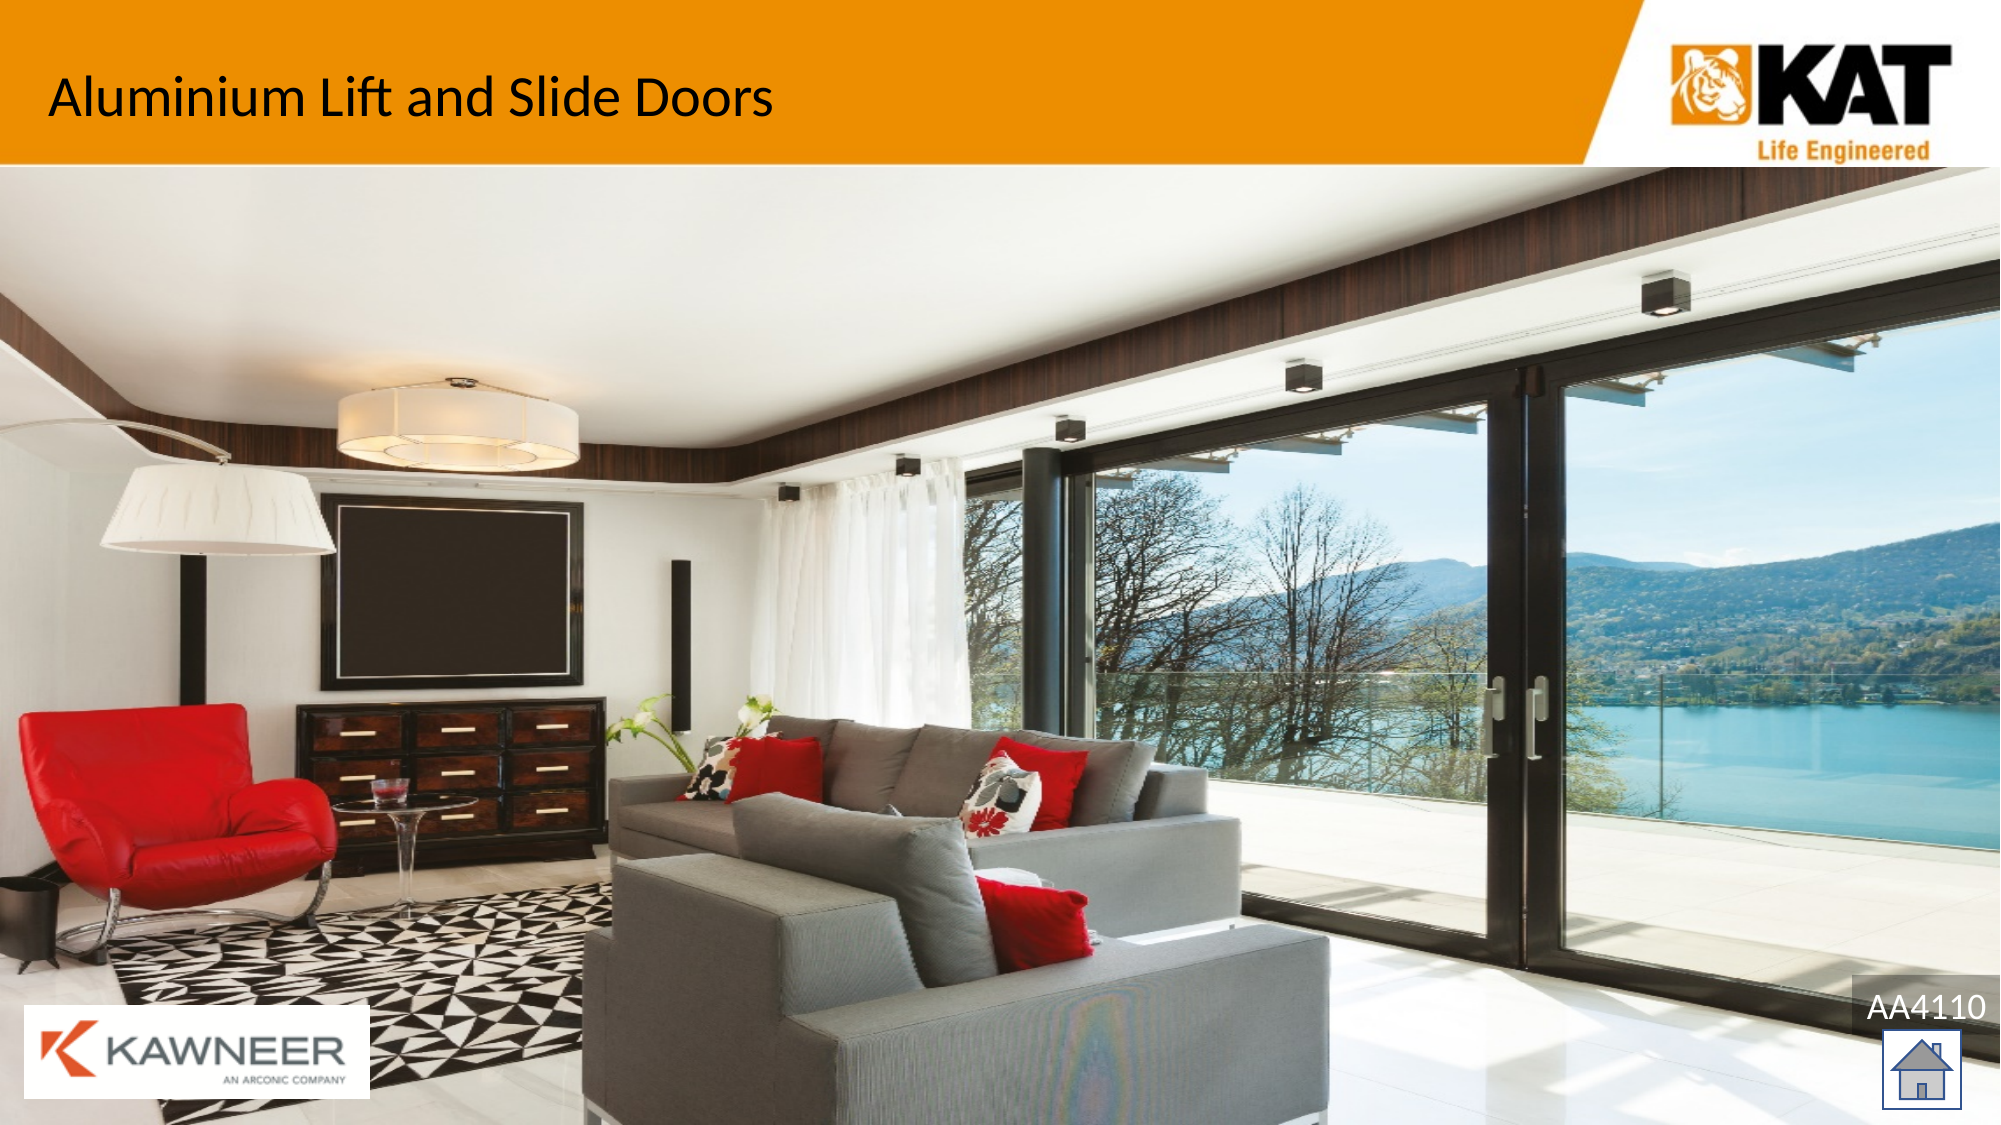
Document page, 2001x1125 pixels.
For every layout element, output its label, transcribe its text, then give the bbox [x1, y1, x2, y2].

picture [0, 0, 2001, 1125]
text_box Aluminium Lift and Slide Doors [34, 50, 790, 136]
